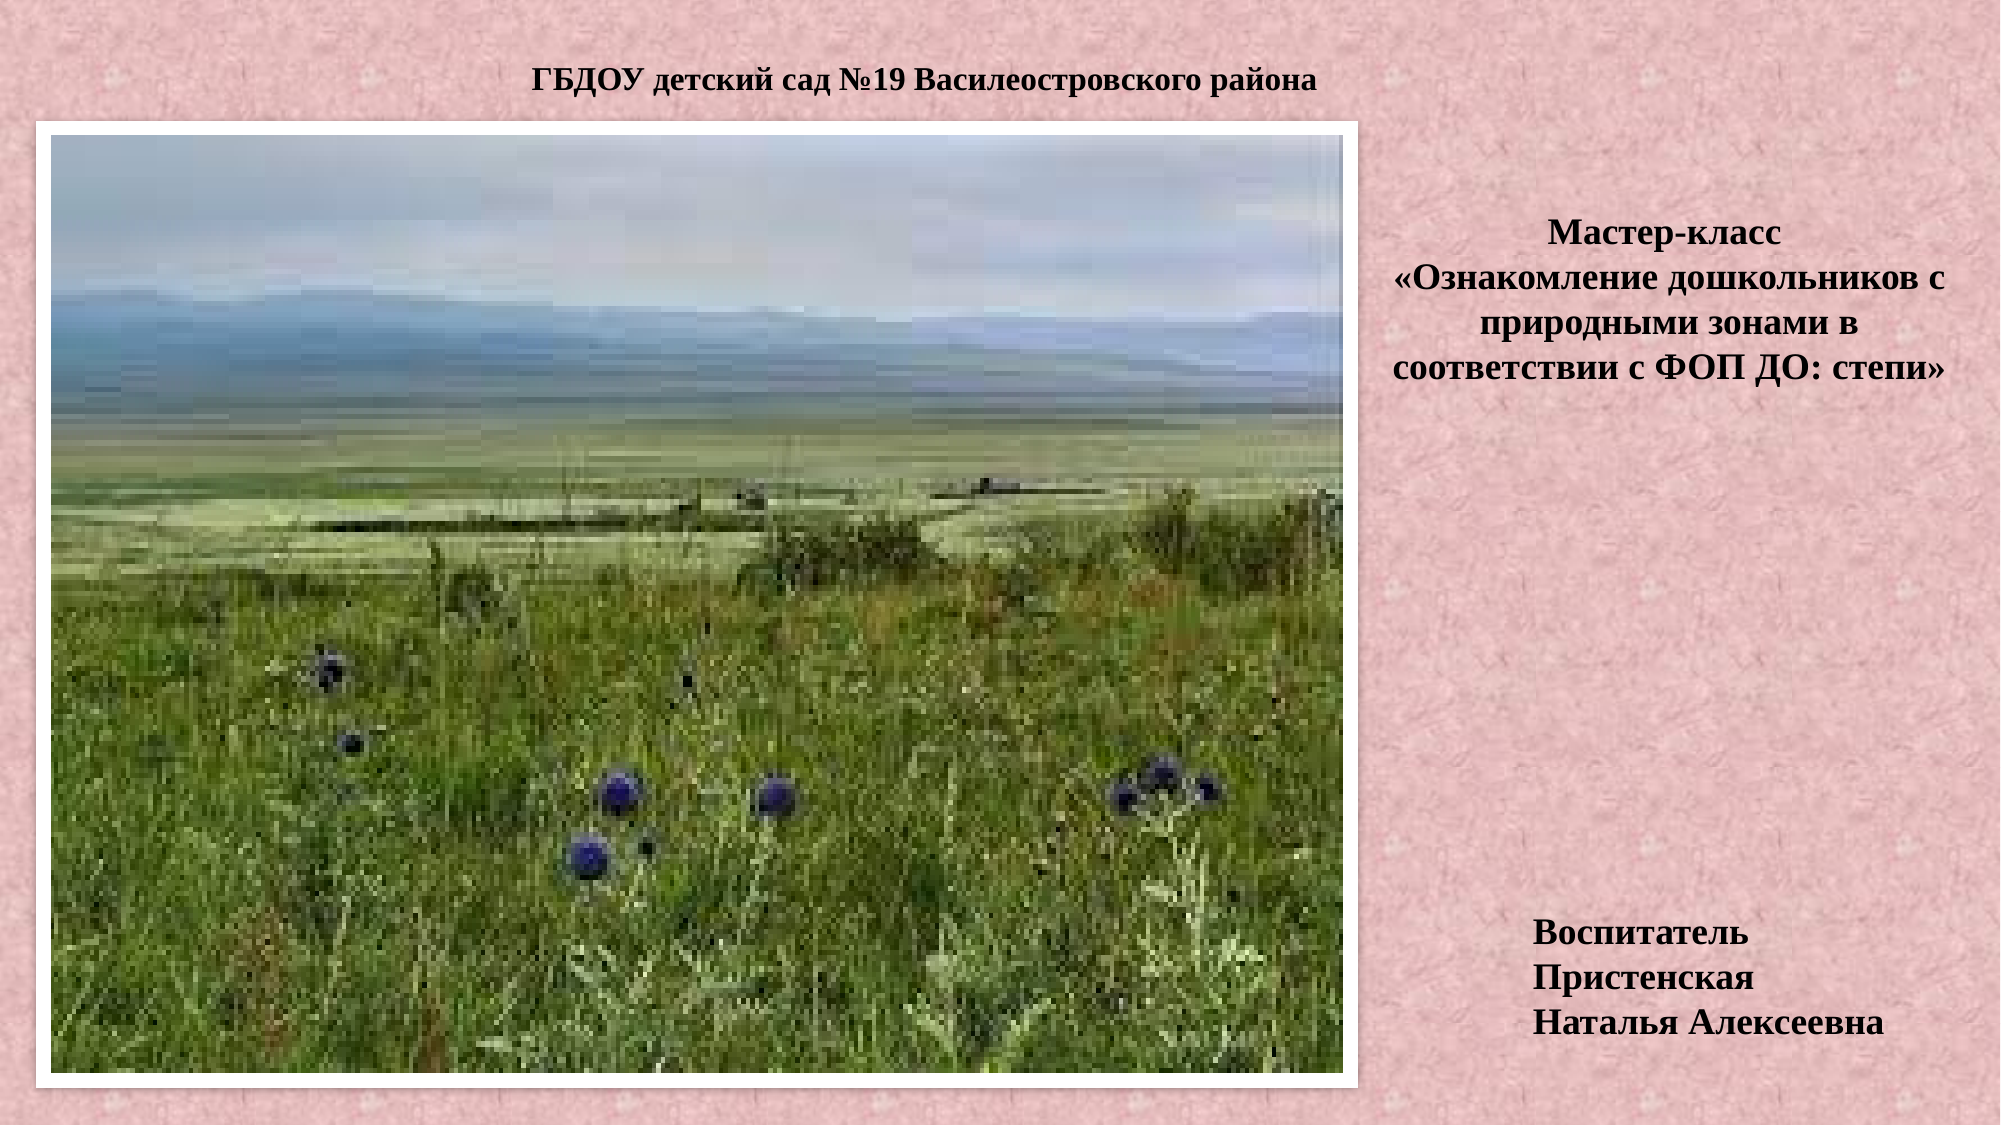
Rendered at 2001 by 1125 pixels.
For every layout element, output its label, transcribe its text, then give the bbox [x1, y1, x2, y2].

subtitle Мастер-класс «Ознакомление дошкольников с природными зонами в соответствии с ФОП ДО: степи» [1364, 199, 1975, 471]
title ГБДОУ детский сад №19 Василеостровского района [29, 51, 1821, 105]
picture [0, 0, 2001, 1125]
text_box Воспитатель Пристенская Наталья Алексеевна [1518, 899, 1975, 1050]
